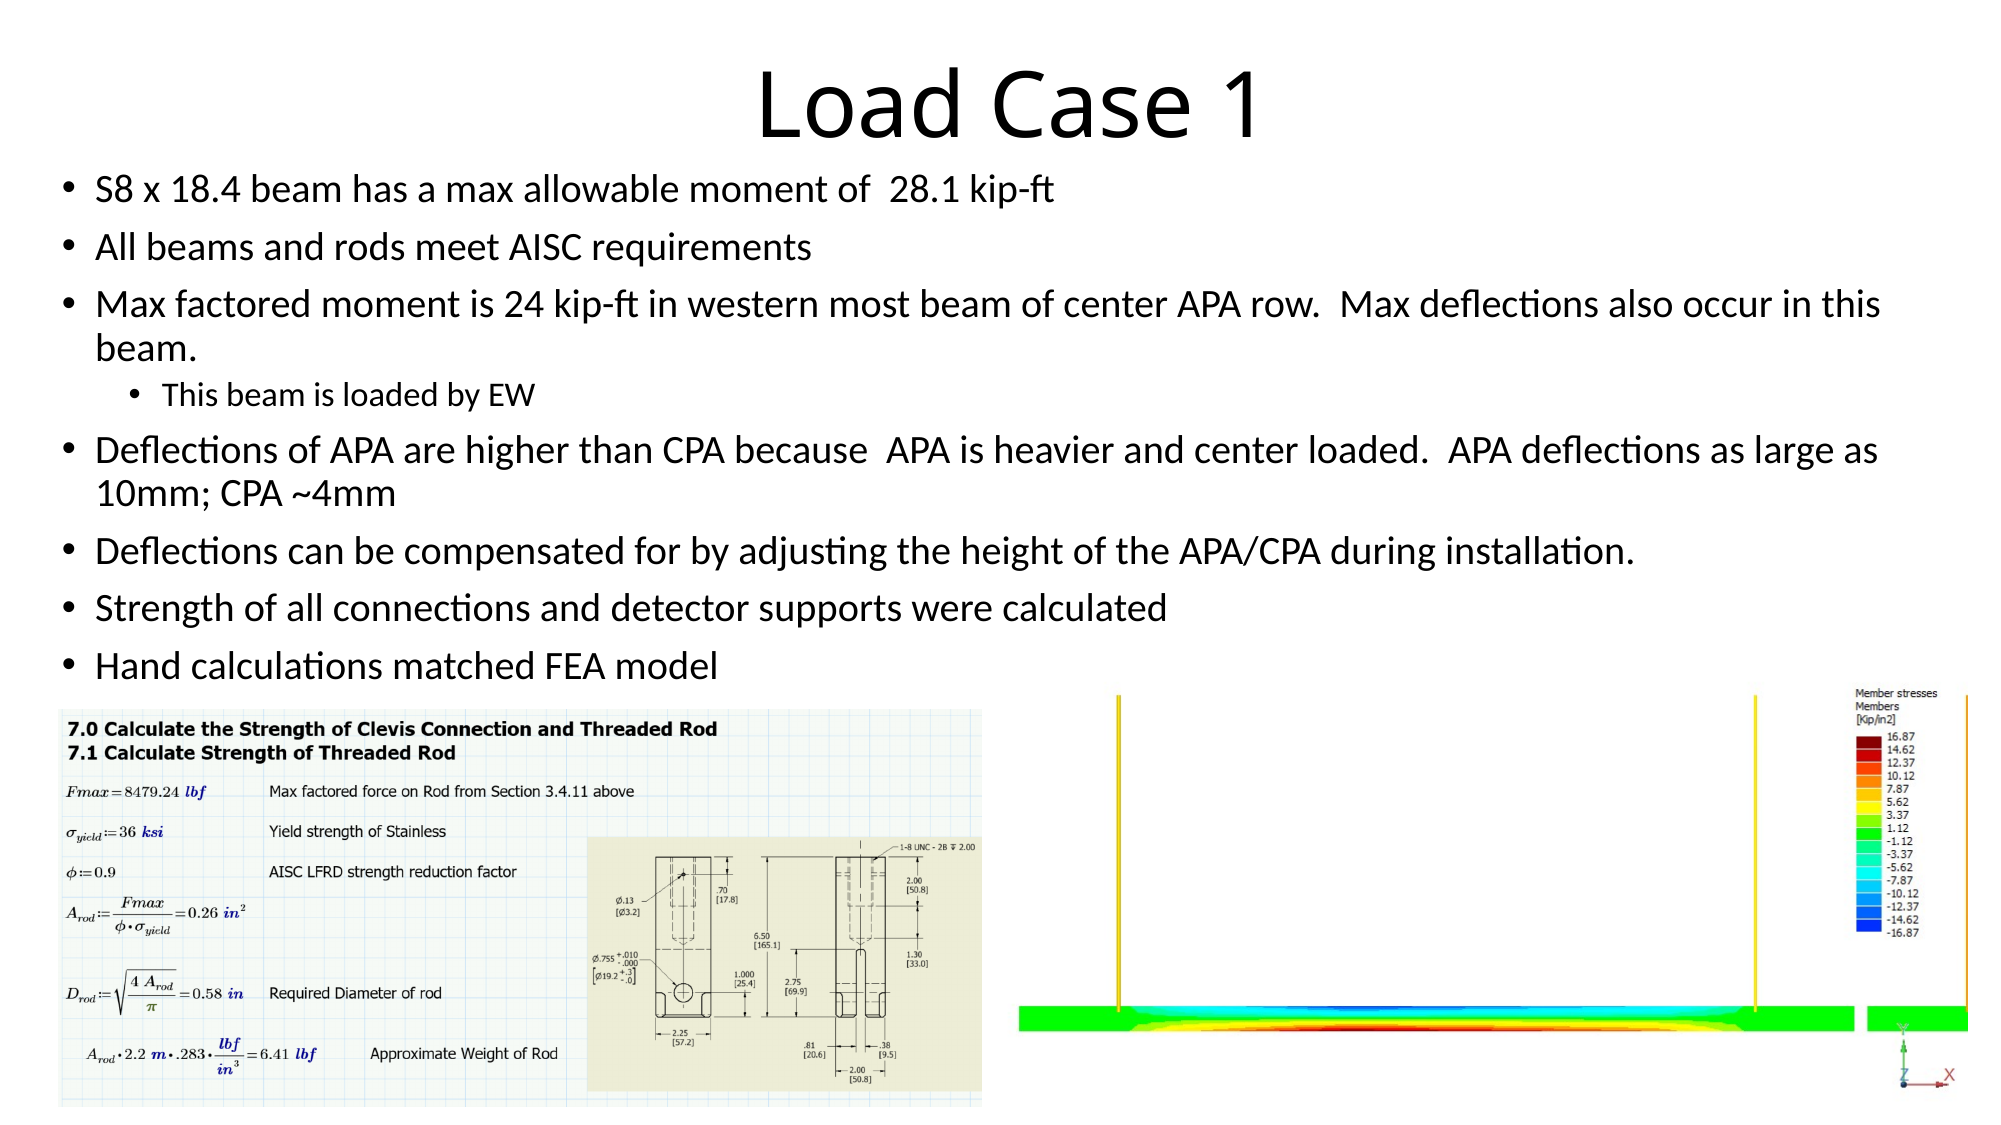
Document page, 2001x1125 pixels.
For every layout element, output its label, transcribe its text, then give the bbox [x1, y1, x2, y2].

picture [992, 666, 1968, 1125]
list S8 x 18.4 beam has a max allowable moment of 28.1 kip-ft All beams and rods meet AISC requirements Max factored moment is 24 kip-ft in western most beam of center APA row. Max deflections also occur in this beam. This beam is loaded by EW Deflections of APA are higher than CPA because APA is heavier and center loaded. APA deflections as large as 10mm; CPA ~4mm Deflections can be compensated for by adjusting the height of the APA/CPA during installation. Strength of all connections and detector supports were calculated Hand calculations matched FEA model [46, 160, 1939, 704]
picture [58, 709, 982, 1107]
title Load Case 1 [150, 0, 1876, 160]
